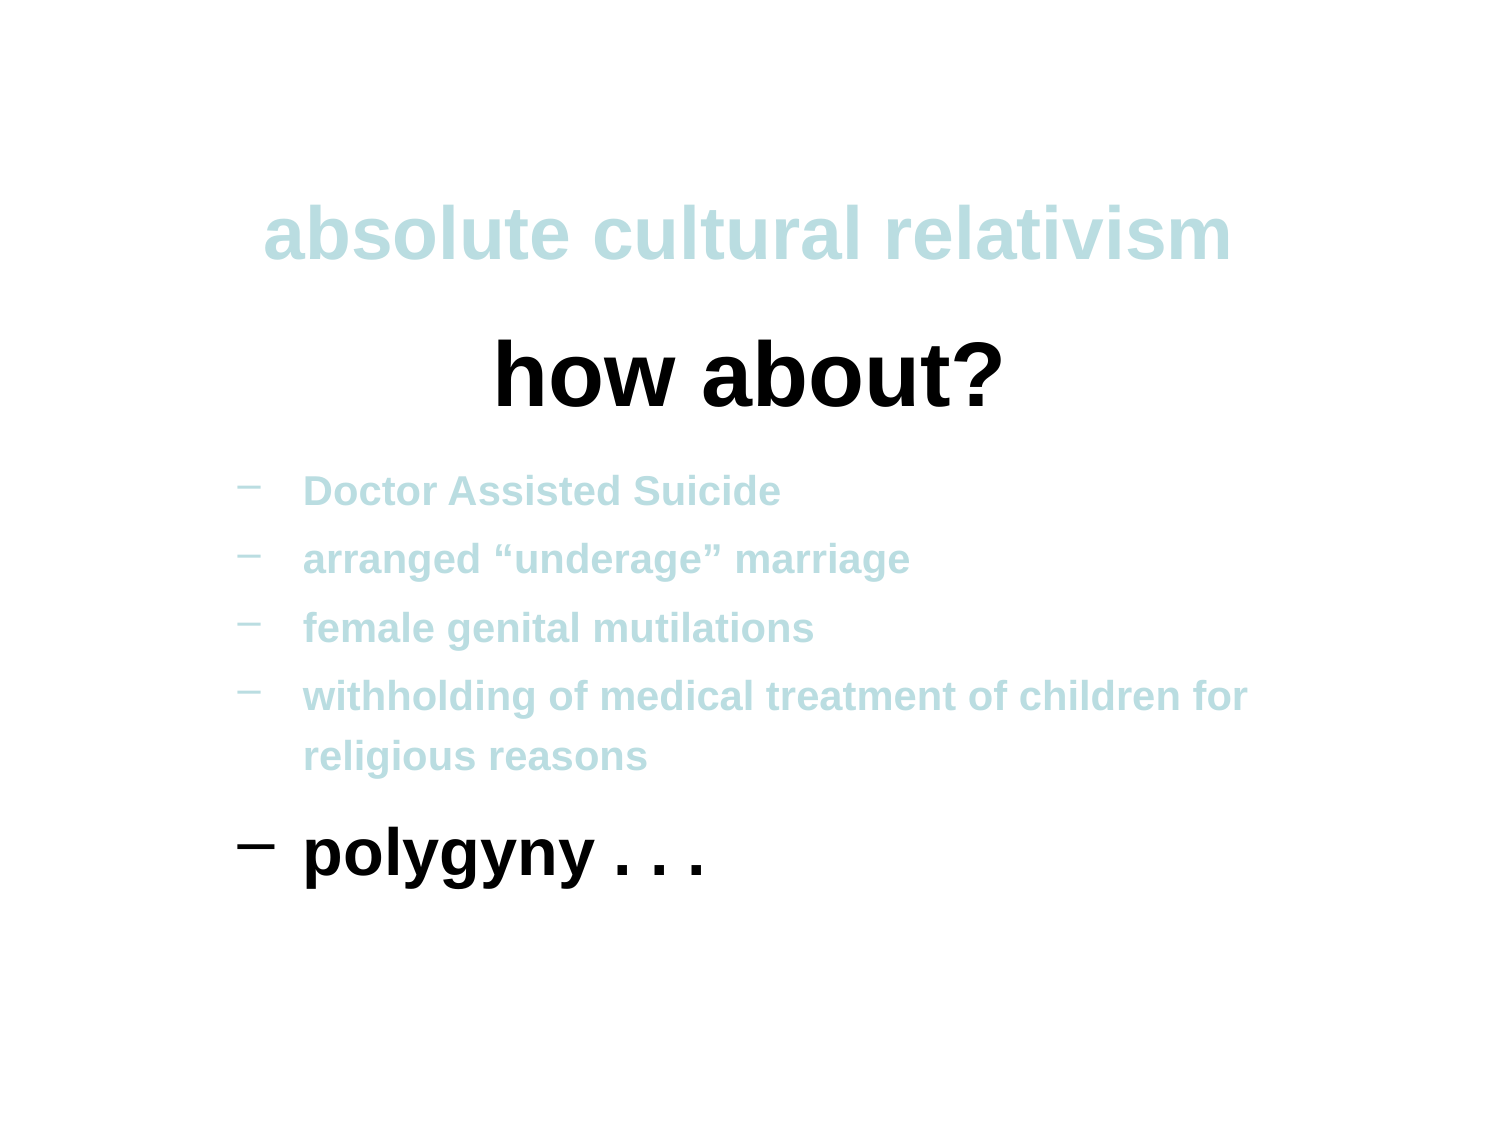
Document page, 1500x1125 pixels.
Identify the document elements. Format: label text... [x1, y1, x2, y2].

text_box how about? [193, 307, 1306, 419]
text_box absolute cultural relativism [150, 177, 1348, 283]
subtitle Doctor Assisted Suicide arranged “underage” marriage female genital mutilations withholding of medical treatment of children for religious reasons polygyny . . . [147, 446, 1346, 1115]
